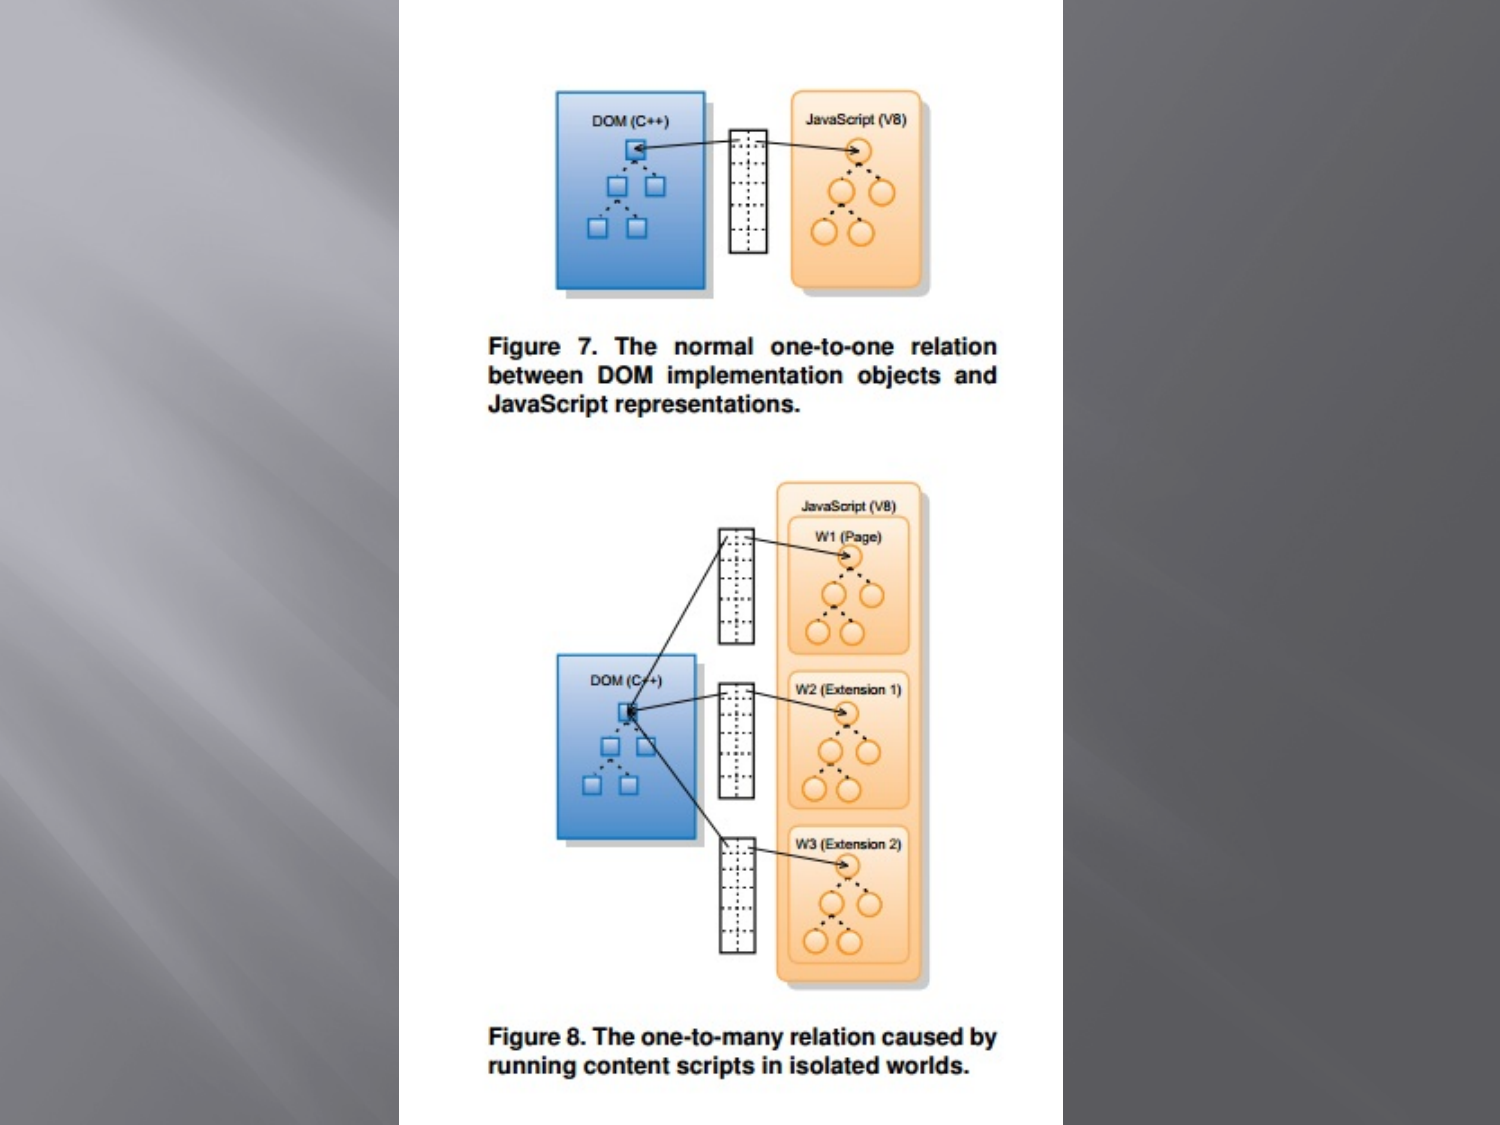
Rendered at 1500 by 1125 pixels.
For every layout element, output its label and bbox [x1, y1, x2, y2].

list [399, 0, 1063, 1125]
